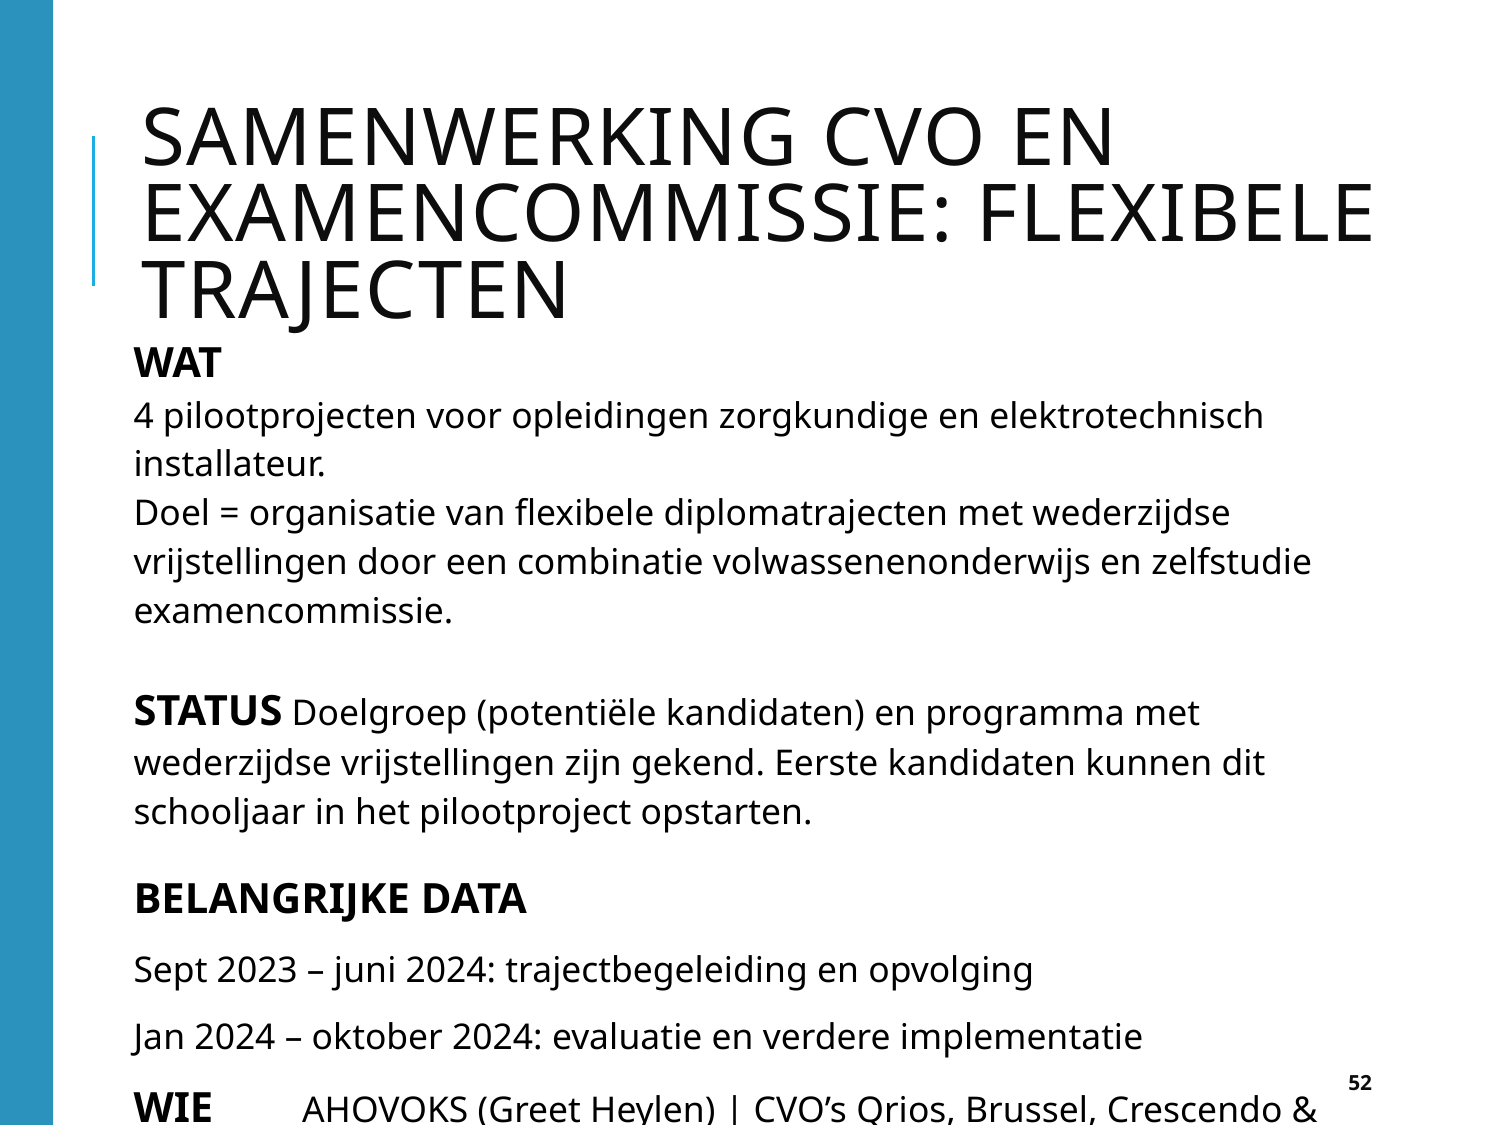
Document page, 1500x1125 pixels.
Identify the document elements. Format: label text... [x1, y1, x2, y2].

slide_number 52 [1333, 1061, 1454, 1107]
list WAT 4 pilootprojecten voor opleidingen zorgkundige en elektrotechnisch installateur. Doel = organisatie van flexibele diplomatrajecten met wederzijdse vrijstellingen door een combinatie volwassenenonderwijs en zelfstudie examencommissie. STATUS Doelgroep (potentiële kandidaten) en programma met wederzijdse vrijstellingen zijn gekend. Eerste kandidaten kunnen dit schooljaar in het pilootproject opstarten. BELANGRIJKE DATA Sept 2023 – juni 2024: trajectbegeleiding en opvolging Jan 2024 – oktober 2024: evaluatie en verdere implementatie WIE AHOVOKS (Greet Heylen) | CVO’s Qrios, Brussel, Crescendo & Groeipunt | Examencommissie secundair onderwijs [126, 321, 1350, 1073]
title Samenwerking CVO en Examencommissie: flexibele trajecten [126, 96, 1415, 342]
